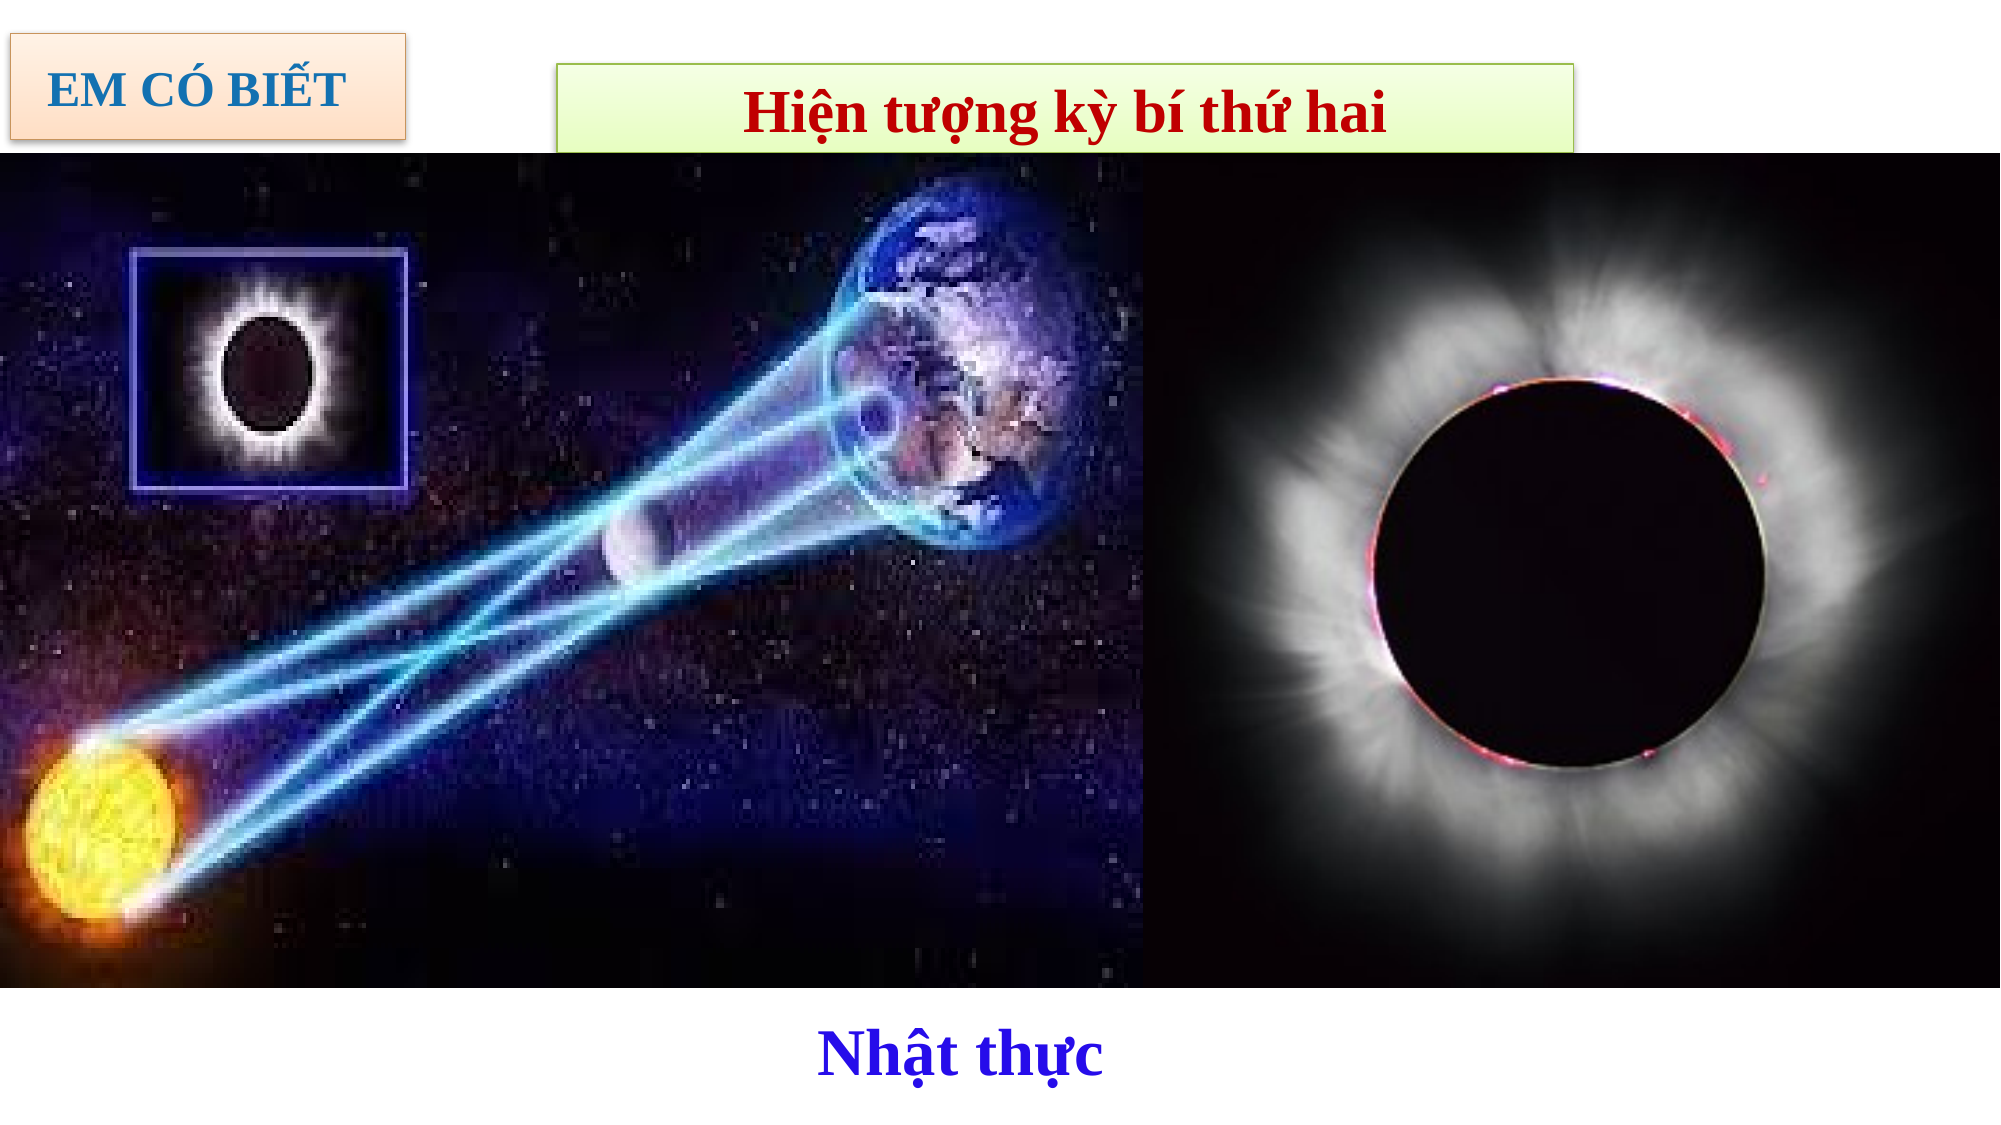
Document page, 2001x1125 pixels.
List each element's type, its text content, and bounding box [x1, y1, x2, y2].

text_box [10, 33, 406, 140]
text_box EM CÓ BIẾT [32, 48, 384, 124]
picture [0, 153, 2000, 988]
text_box Hiện tượng kỳ bí thứ hai [556, 63, 1574, 151]
text_box Nhật thực [802, 1001, 1223, 1096]
